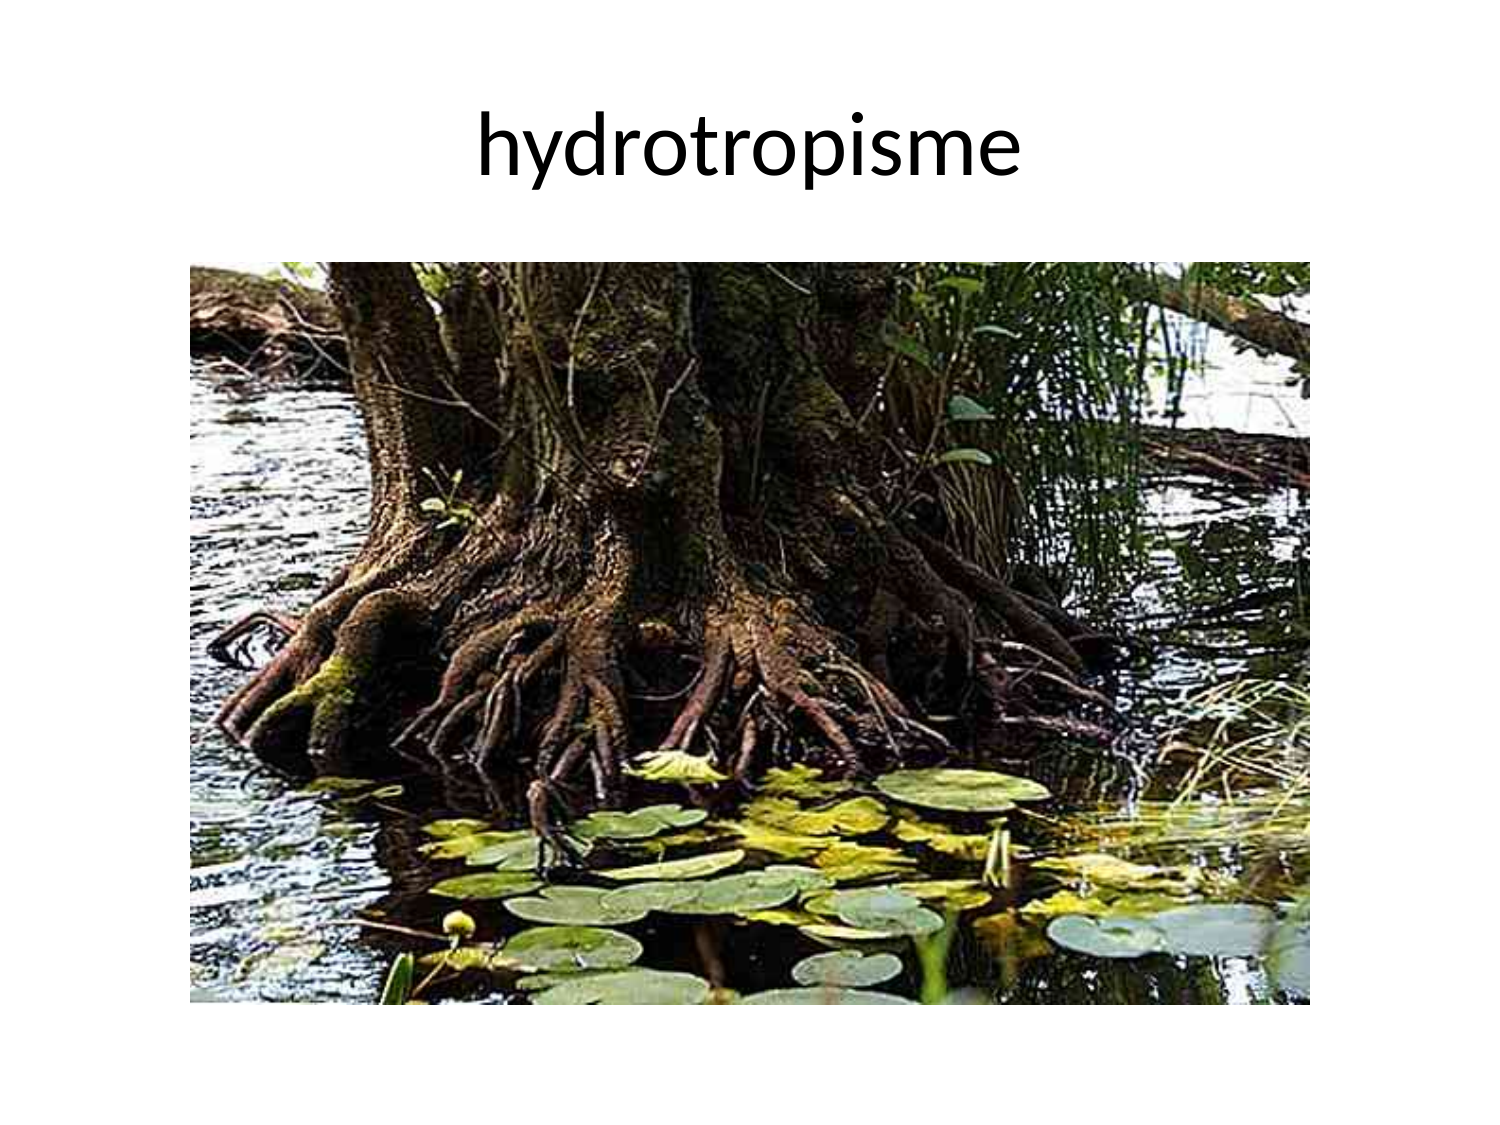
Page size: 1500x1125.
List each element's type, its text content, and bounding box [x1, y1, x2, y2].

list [190, 262, 1310, 1006]
title hydrotropisme [75, 45, 1425, 233]
